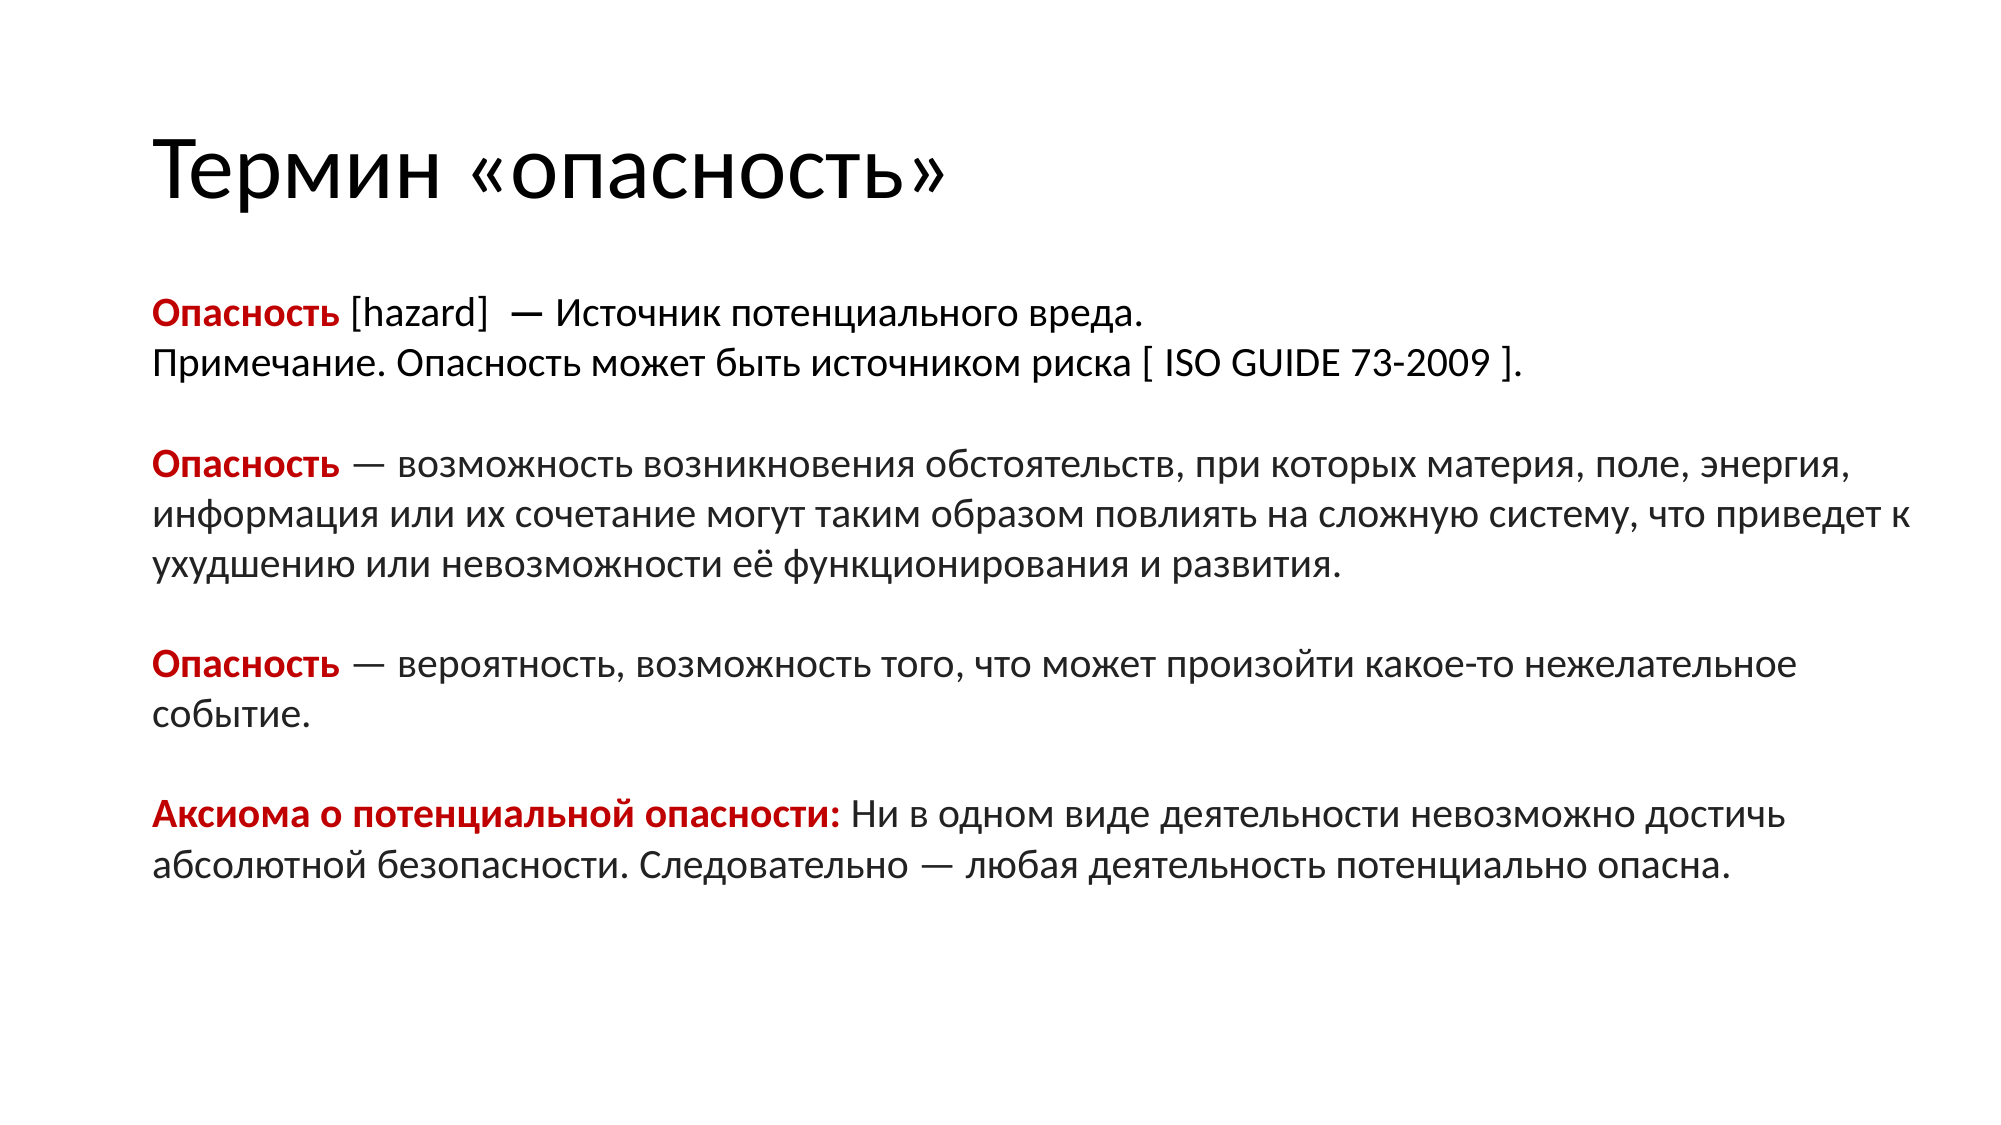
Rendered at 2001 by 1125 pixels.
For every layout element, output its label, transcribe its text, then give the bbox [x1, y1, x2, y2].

title Термин «опасность» [137, 59, 1863, 278]
text_box Опасность — возможность возникновения обстоятельств, при которых материя, поле, энергия, информация или их сочетание могут таким образом повлиять на сложную систему, что приведет к ухудшению или невозможности её функционирования и развития. Опасность — вероятность, возможность того, что может произойти какое-то нежелательное событие. Аксиома о потенциальной опасности: Ни в одном виде деятельности невозможно достичь абсолютной безопасности. Следовательно — любая деятельность потенциально опасна. [137, 428, 1938, 894]
text_box Опасность [hazard] — Источник потенциального вреда. Примечание. Опасность может быть источником риска [ ISO GUIDE 73-2009 ]. [137, 277, 1823, 393]
